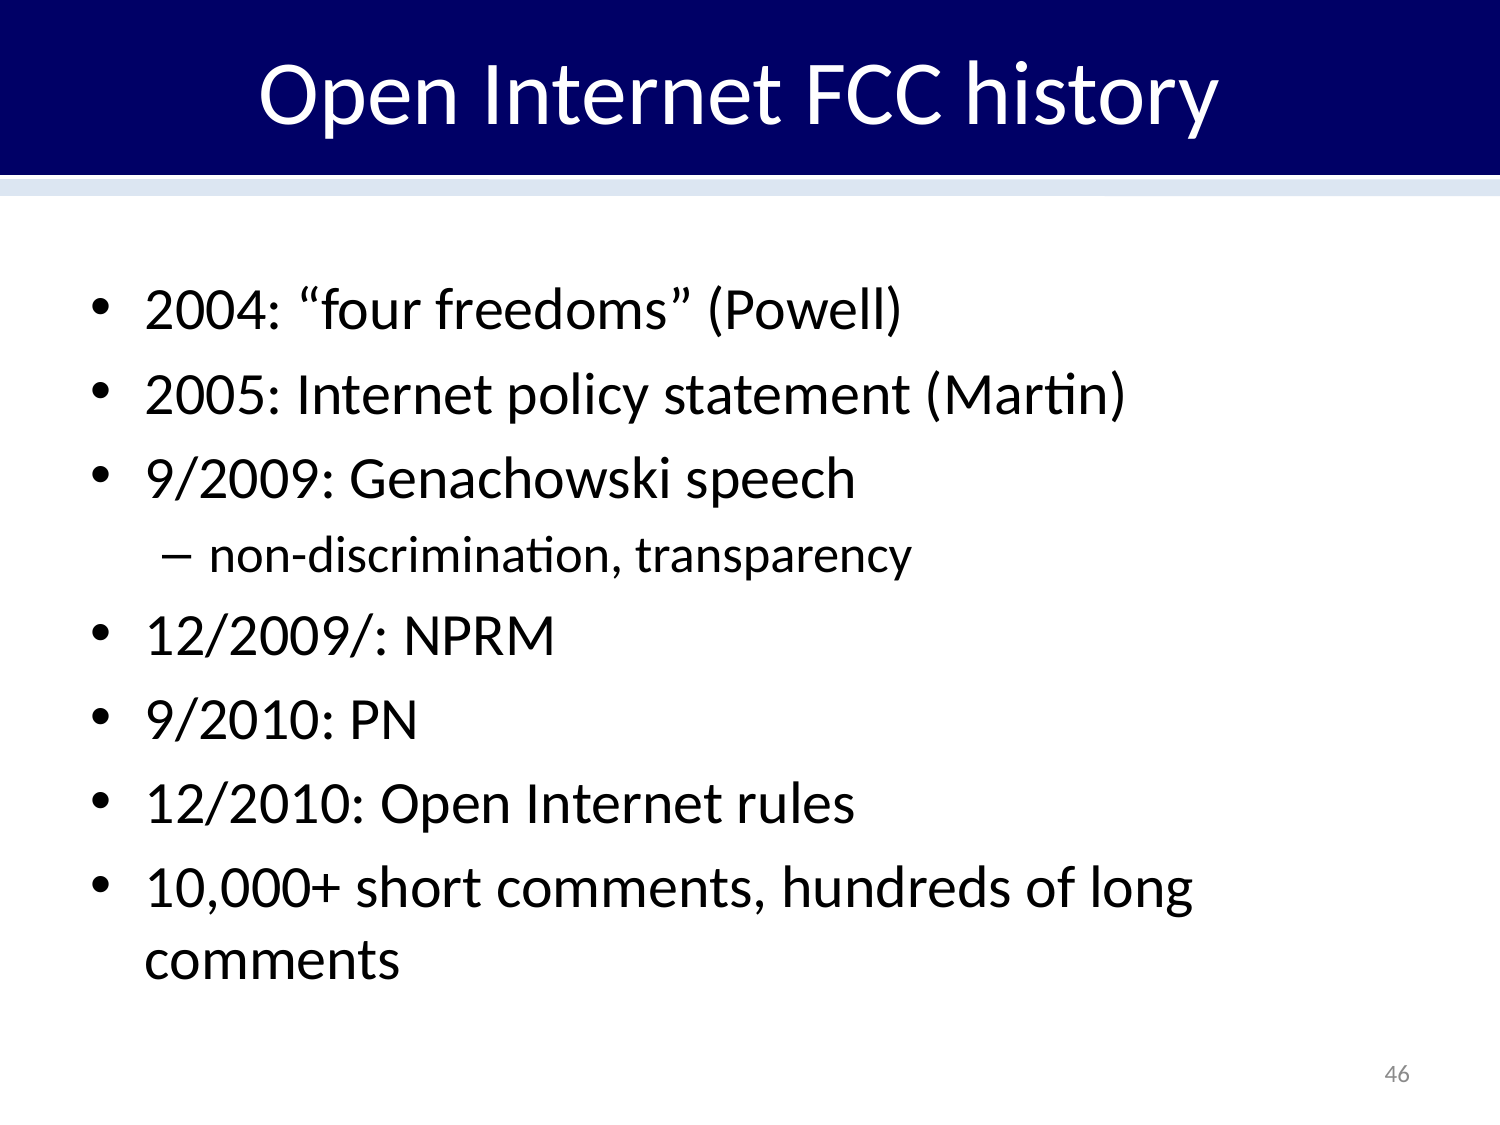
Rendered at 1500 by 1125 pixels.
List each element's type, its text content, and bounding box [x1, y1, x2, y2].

title Open Internet FCC history [75, 0, 1425, 182]
list 2004: “four freedoms” (Powell) 2005: Internet policy statement (Martin) 9/2009: Genachowski speech non-discrimination, transparency 12/2009/: NPRM 9/2010: PN 12/2010: Open Internet rules 10,000+ short comments, hundreds of long comments [75, 262, 1425, 1005]
slide_number 46 [1074, 1042, 1425, 1103]
